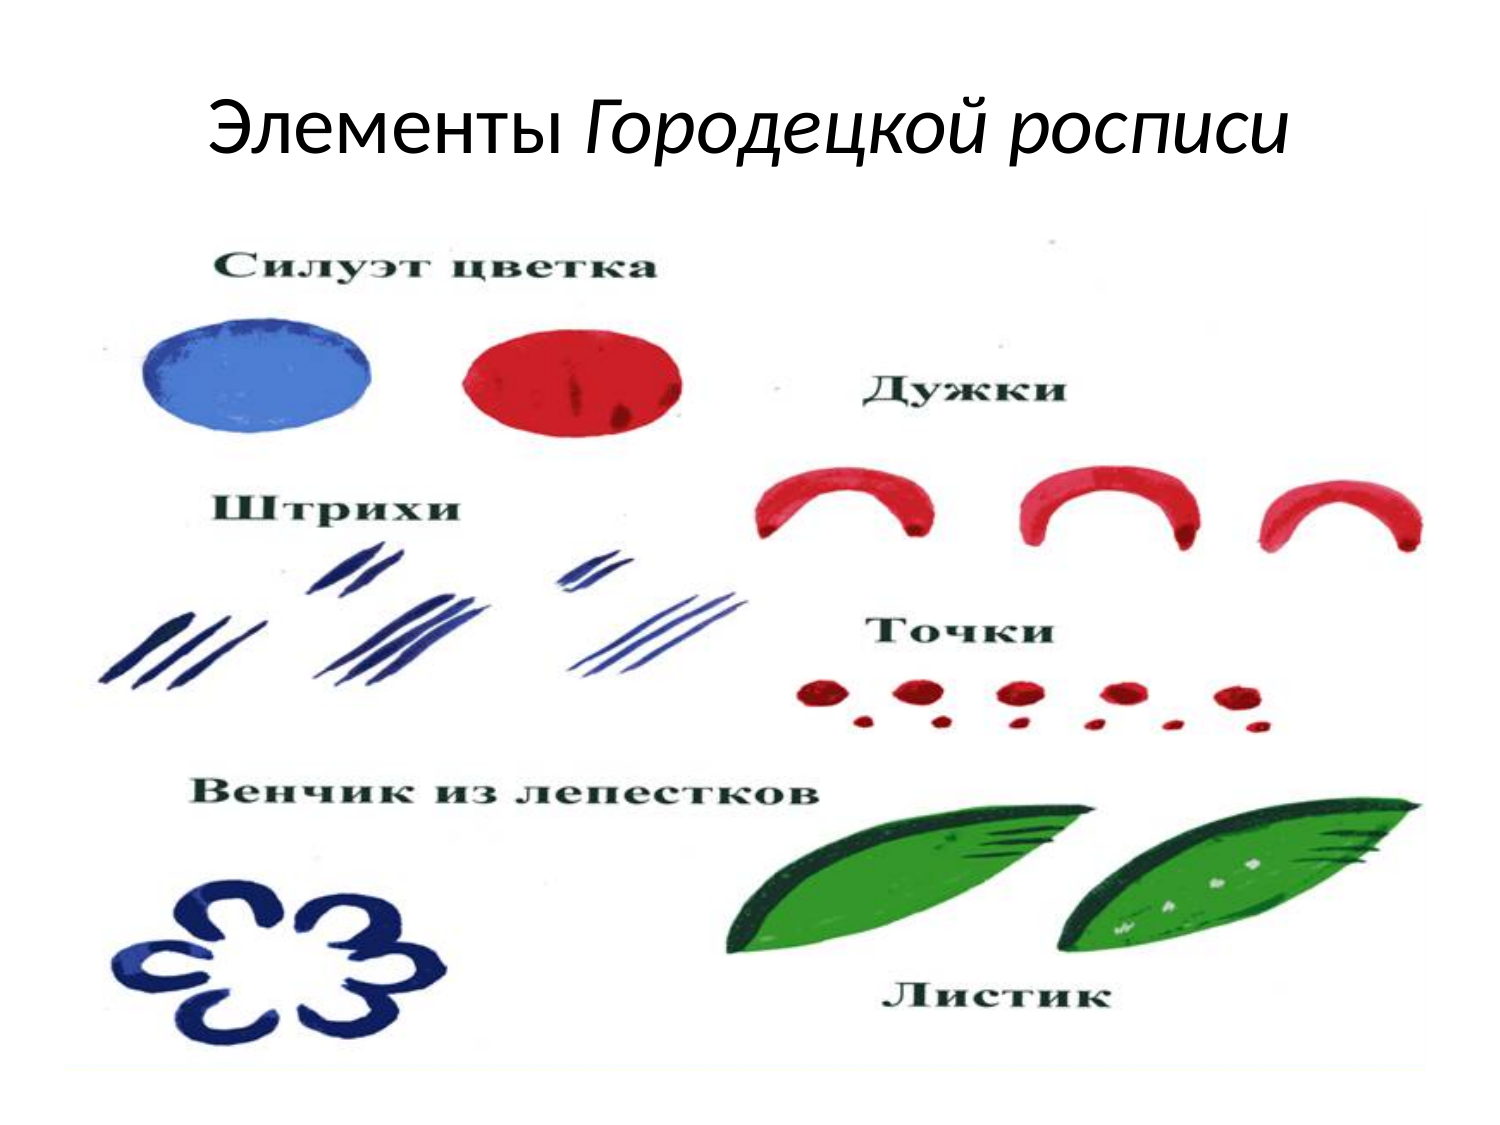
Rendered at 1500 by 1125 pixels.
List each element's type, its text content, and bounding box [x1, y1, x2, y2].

picture [64, 207, 1427, 1071]
title Элементы Городецкой росписи [75, 45, 1425, 197]
